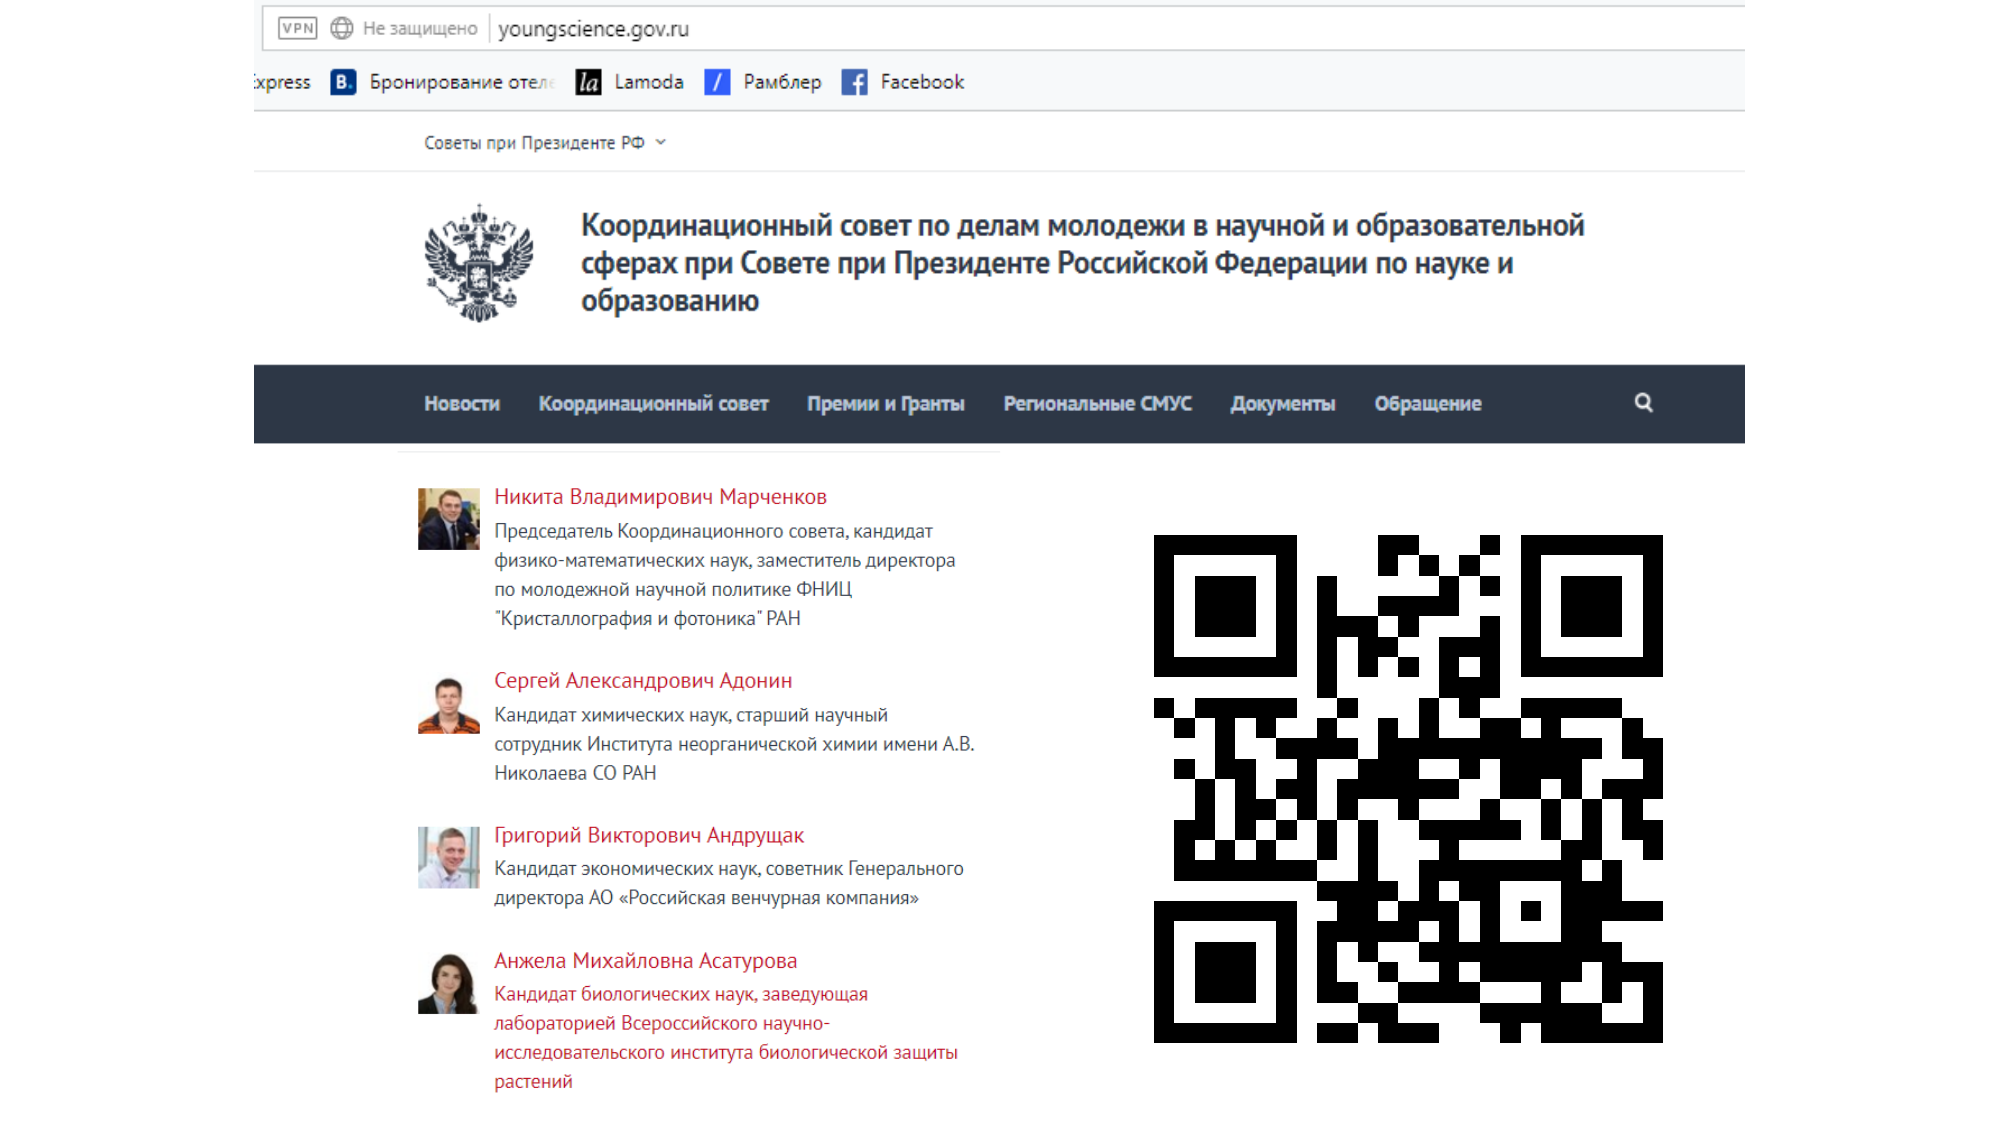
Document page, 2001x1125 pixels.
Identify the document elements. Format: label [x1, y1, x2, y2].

picture [254, 0, 1745, 1125]
